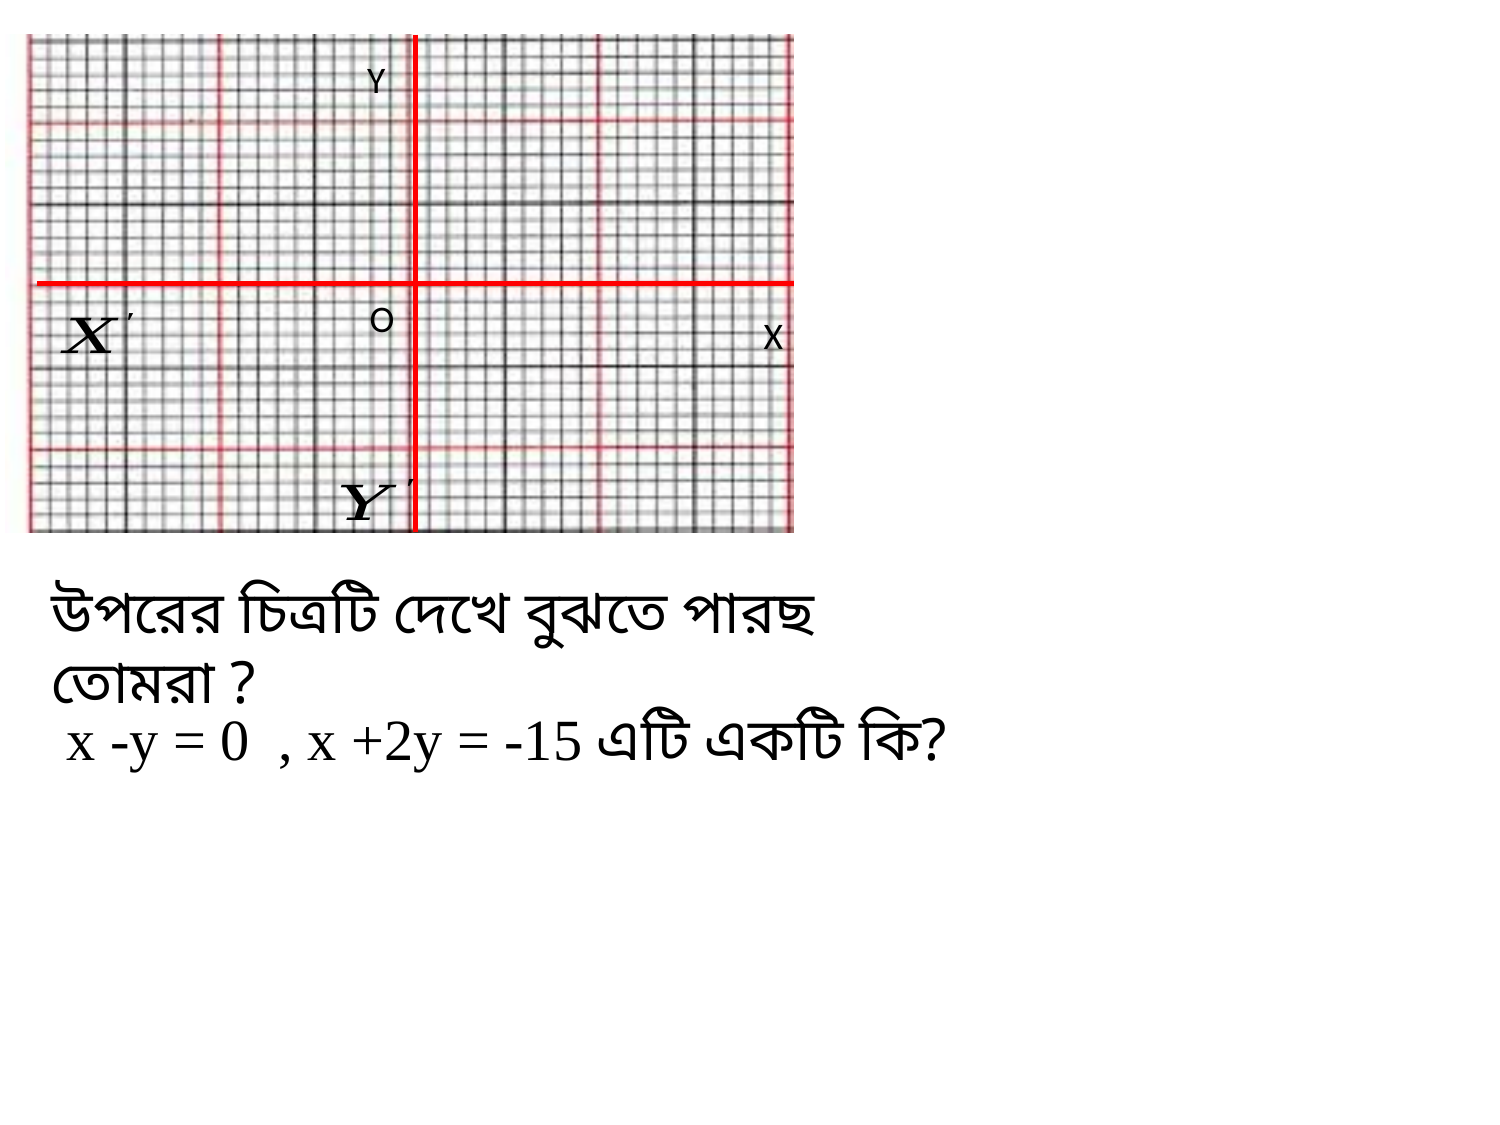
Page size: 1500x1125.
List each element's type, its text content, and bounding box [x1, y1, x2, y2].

text_box উপরের চিত্রটি দেখে বুঝতে পারছ তোমরা ? [36, 567, 836, 694]
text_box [5, 34, 814, 533]
text_box x -y = 0 , x +2y = -15 এটি একটি কি? [36, 694, 990, 780]
